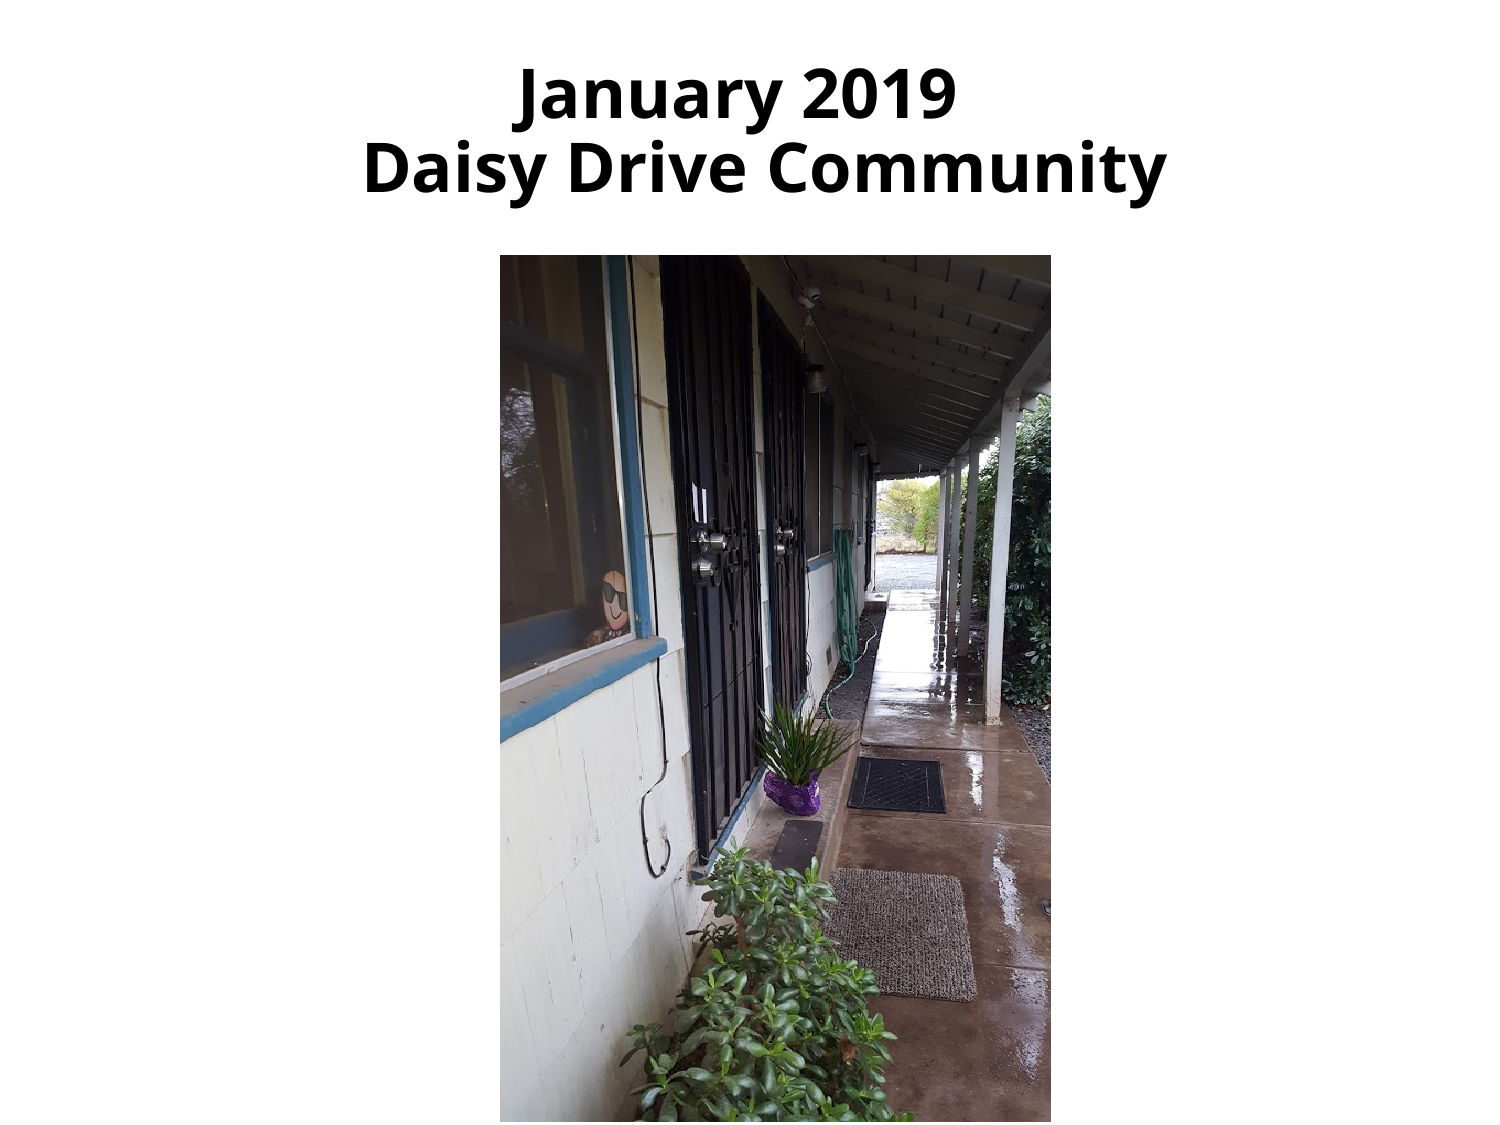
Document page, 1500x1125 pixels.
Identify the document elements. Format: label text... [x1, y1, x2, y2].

title January 2019 Daisy Drive Community [99, 24, 1394, 243]
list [499, 255, 1051, 1123]
